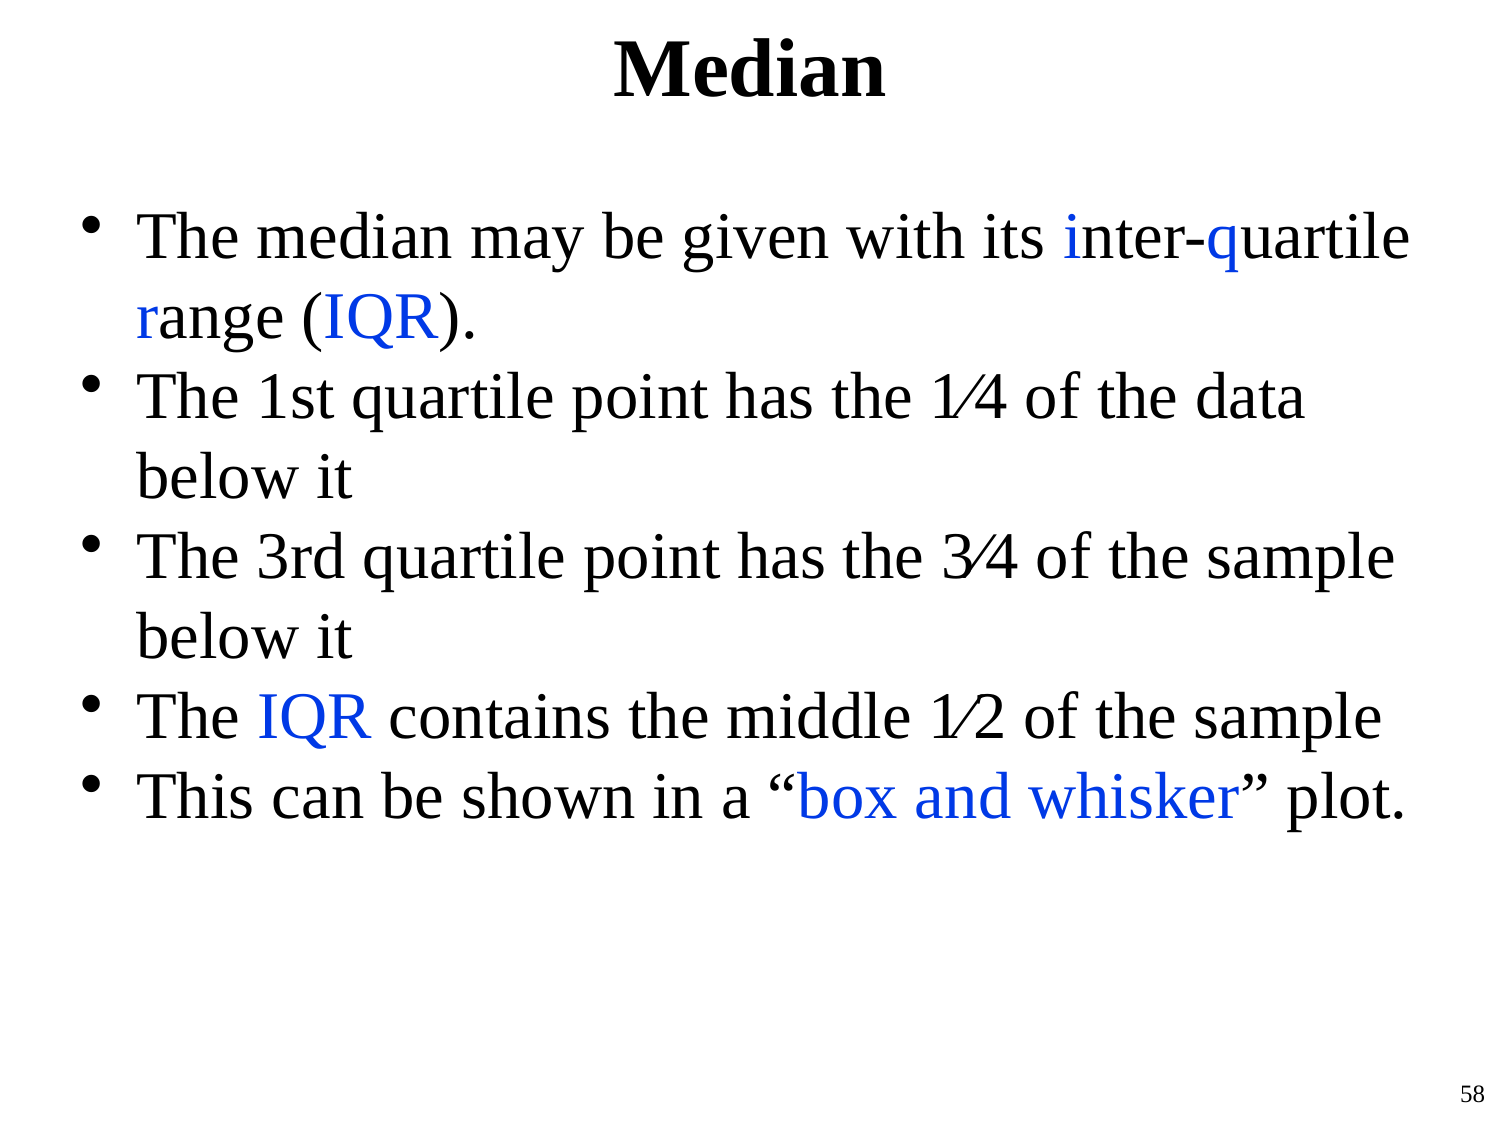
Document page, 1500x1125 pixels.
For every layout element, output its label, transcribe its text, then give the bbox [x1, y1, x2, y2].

title Median [0, 0, 1500, 126]
list The median may be given with its inter-quartile range (IQR). The 1st quartile point has the 1⁄4 of the data below it The 3rd quartile point has the 3⁄4 of the sample below it The IQR contains the middle 1⁄2 of the sample This can be shown in a “box and whisker” plot. [64, 184, 1436, 1071]
slide_number 58 [1186, 1069, 1500, 1125]
